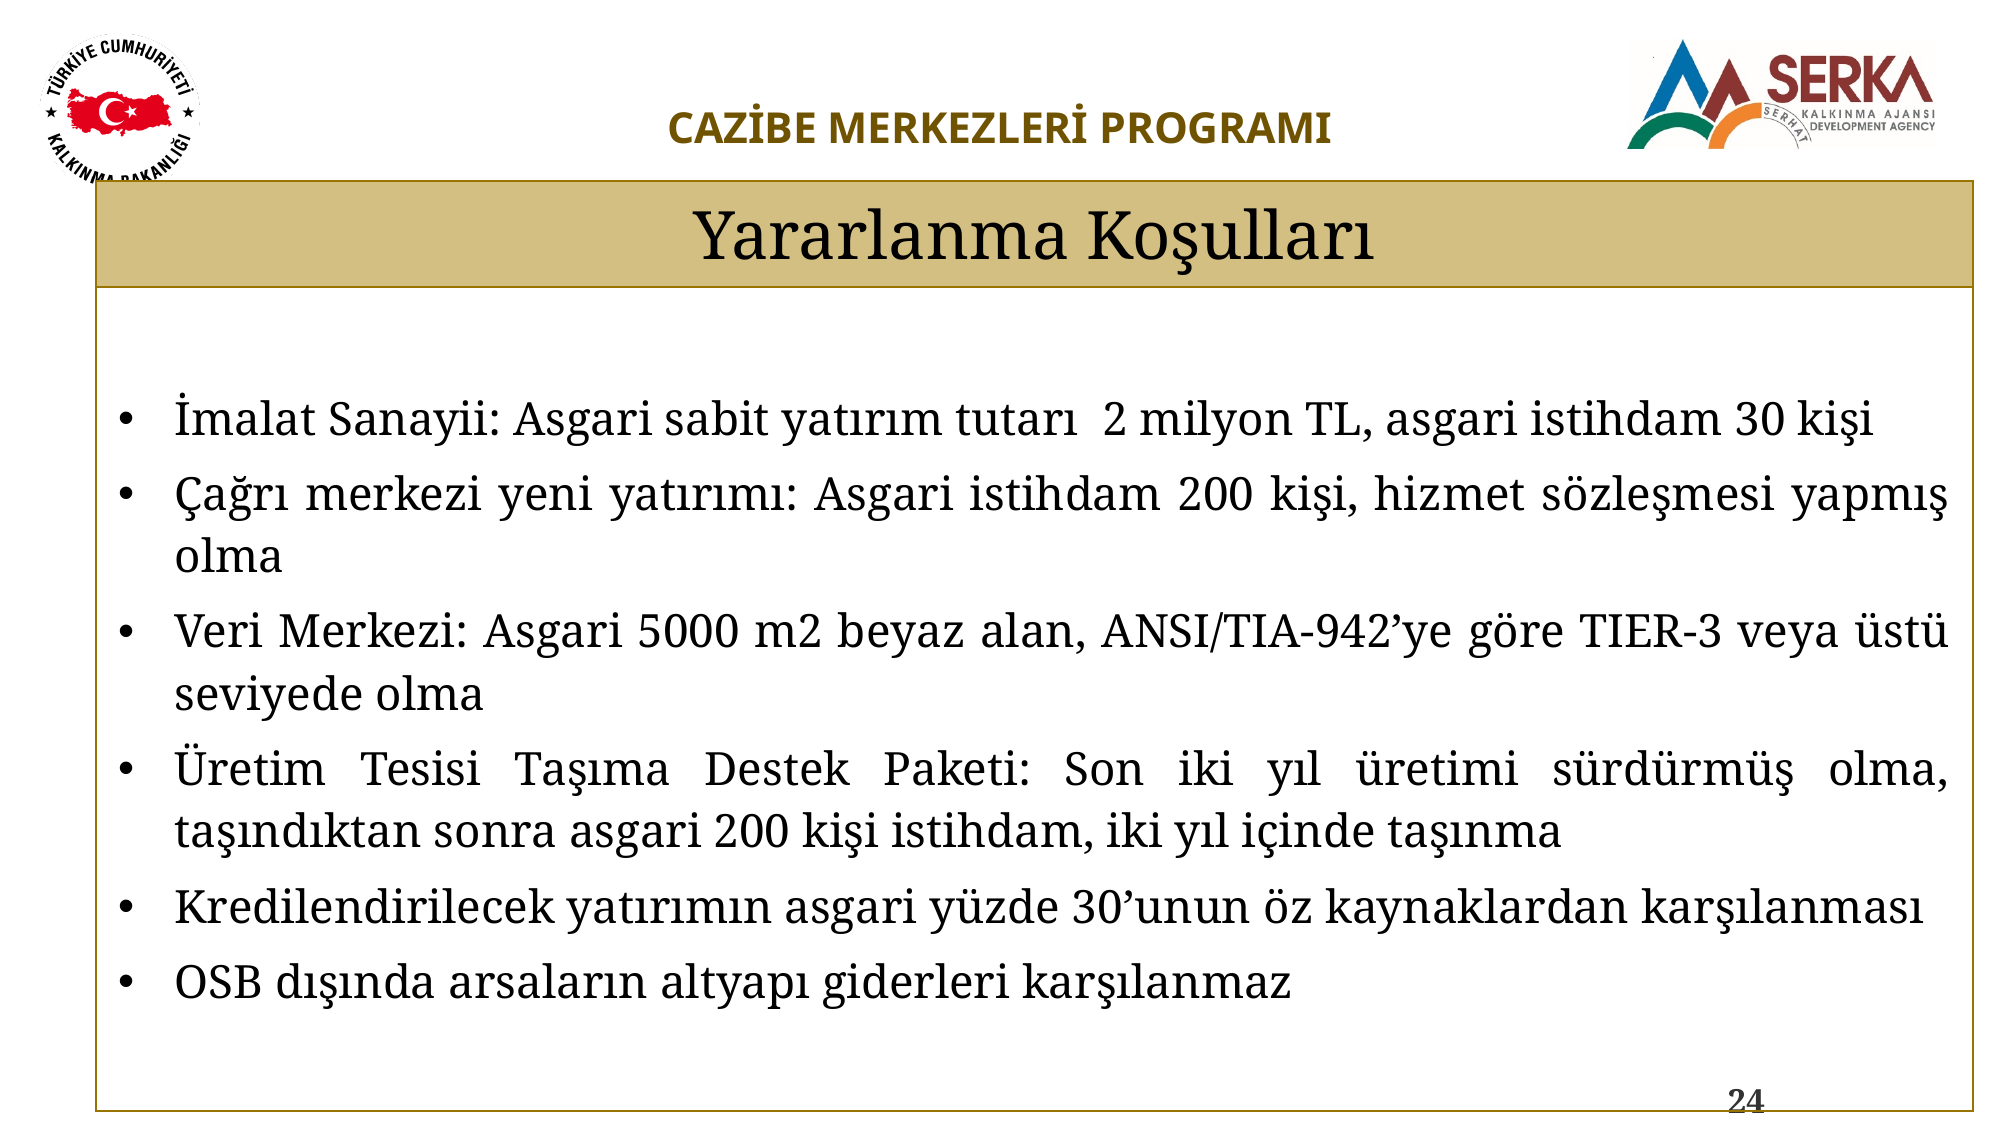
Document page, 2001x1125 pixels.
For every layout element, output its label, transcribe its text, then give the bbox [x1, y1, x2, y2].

picture [39, 33, 200, 194]
table_header Yararlanma Koşulları [97, 182, 1972, 286]
title CAZİBE MERKEZLERİ PROGRAMI [219, 61, 1780, 164]
slide_number 24 [1674, 1112, 1780, 1122]
picture [1627, 39, 1935, 149]
table_cell İmalat Sanayii: Asgari sabit yatırım tutarı 2 milyon TL, asgari istihdam 30 kişi Çağrı merkezi yeni yatırımı: Asgari istihdam 200 kişi, hizmet sözleşmesi yapmış olma Veri Merkezi: Asgari 5000 m2 beyaz alan, ANSI/TIA-942’ye göre TIER-3 veya üstü seviyede olma Üretim Tesisi Taşıma Destek Paketi: Son iki yıl üretimi sürdürmüş olma, taşındıktan sonra asgari 200 kişi istihdam, iki yıl içinde taşınma Kredilendirilecek yatırımın asgari yüzde 30’unun öz kaynaklardan karşılanması OSB dışında arsaların altyapı giderleri karşılanmaz [97, 288, 1972, 1110]
